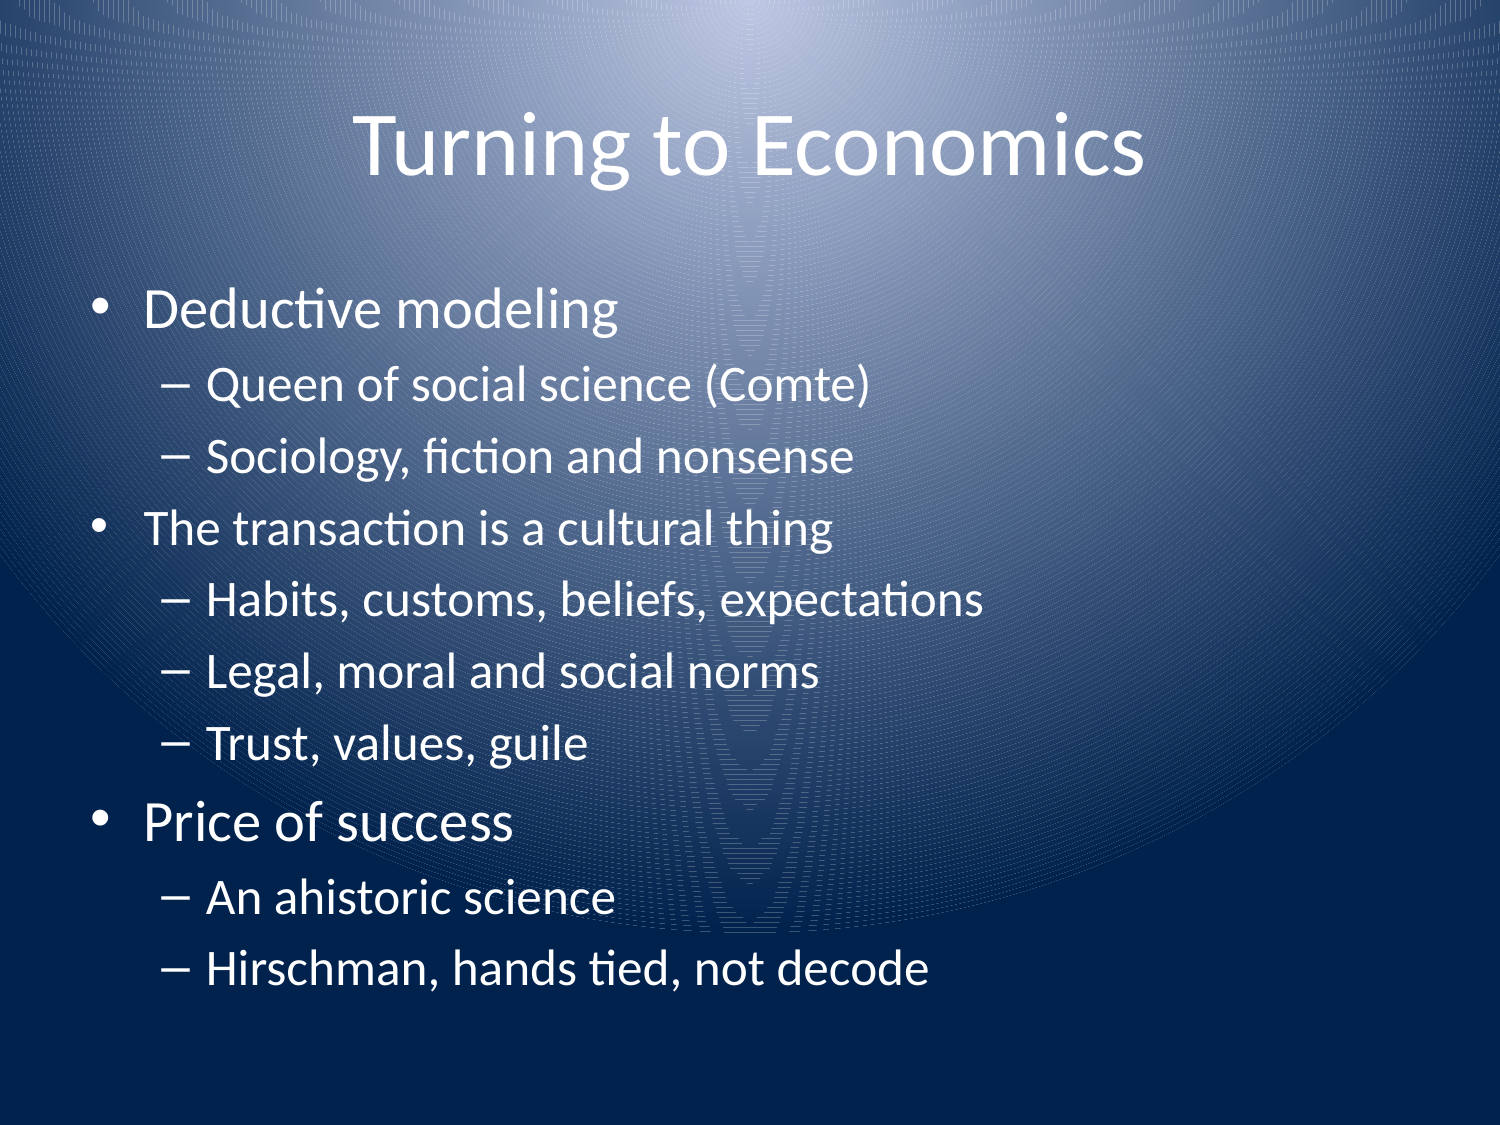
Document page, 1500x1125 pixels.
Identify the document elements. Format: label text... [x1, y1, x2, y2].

title Turning to Economics [75, 45, 1425, 233]
list Deductive modeling Queen of social science (Comte) Sociology, fiction and nonsense The transaction is a cultural thing Habits, customs, beliefs, expectations Legal, moral and social norms Trust, values, guile Price of success An ahistoric science Hirschman, hands tied, not decode [75, 262, 1425, 1005]
